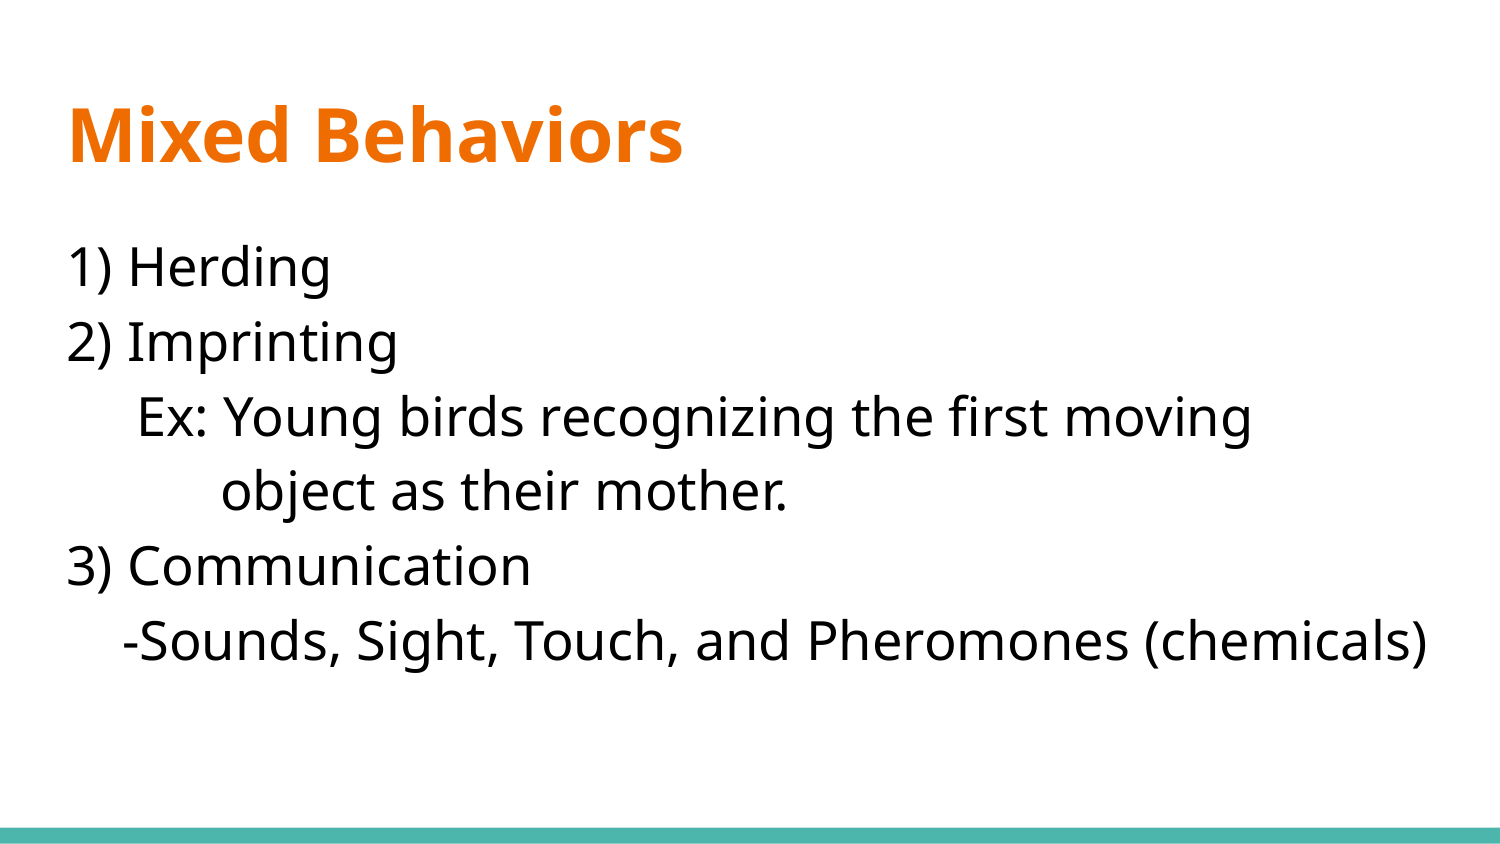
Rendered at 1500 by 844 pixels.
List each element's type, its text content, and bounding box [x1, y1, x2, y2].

title Mixed Behaviors [51, 72, 1449, 189]
list 1) Herding 2) Imprinting Ex: Young birds recognizing the first moving object as their mother. 3) Communication -Sounds, Sight, Touch, and Pheromones (chemicals) [51, 207, 1449, 750]
